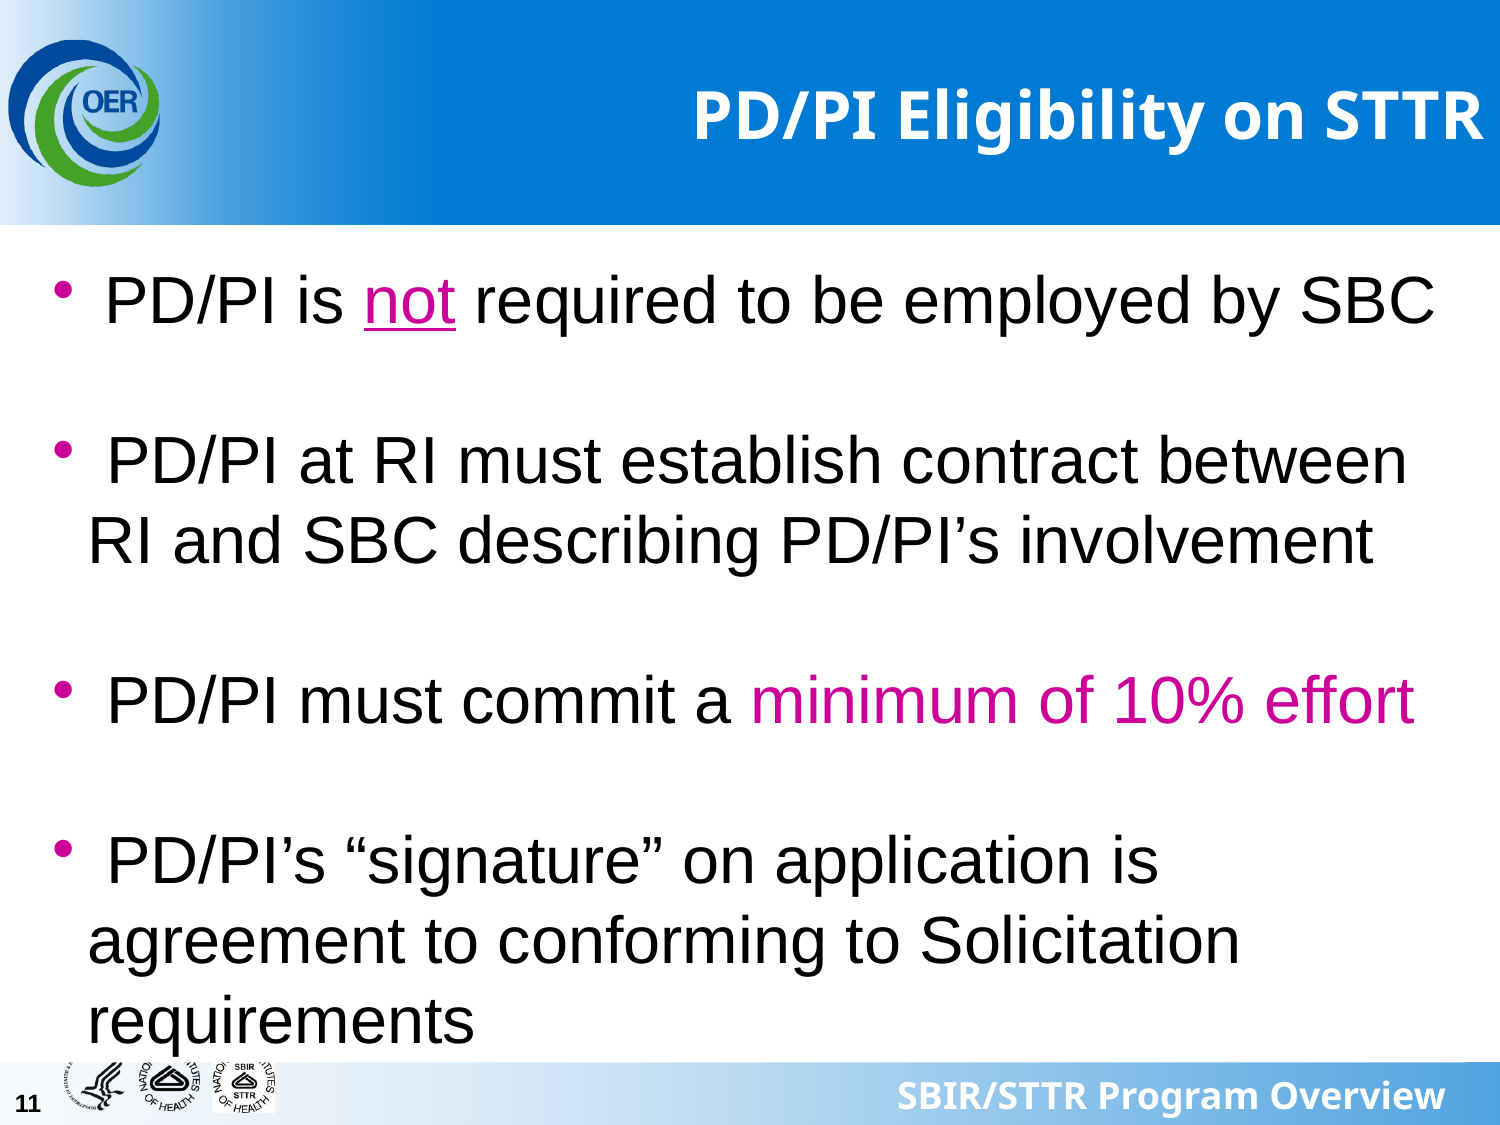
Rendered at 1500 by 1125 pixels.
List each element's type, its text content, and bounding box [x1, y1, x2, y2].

text_box PD/PI is not required to be employed by SBC PD/PI at RI must establish contract between RI and SBC describing PD/PI’s involvement PD/PI must commit a minimum of 10% effort PD/PI’s “signature” on application is agreement to conforming to Solicitation requirements [37, 249, 1466, 1063]
picture [0, 1062, 1500, 1125]
text_box SBIR/STTR Program Overview [248, 1064, 1462, 1125]
title PD/PI Eligibility on STTR [162, 0, 1500, 226]
picture [0, 0, 162, 225]
